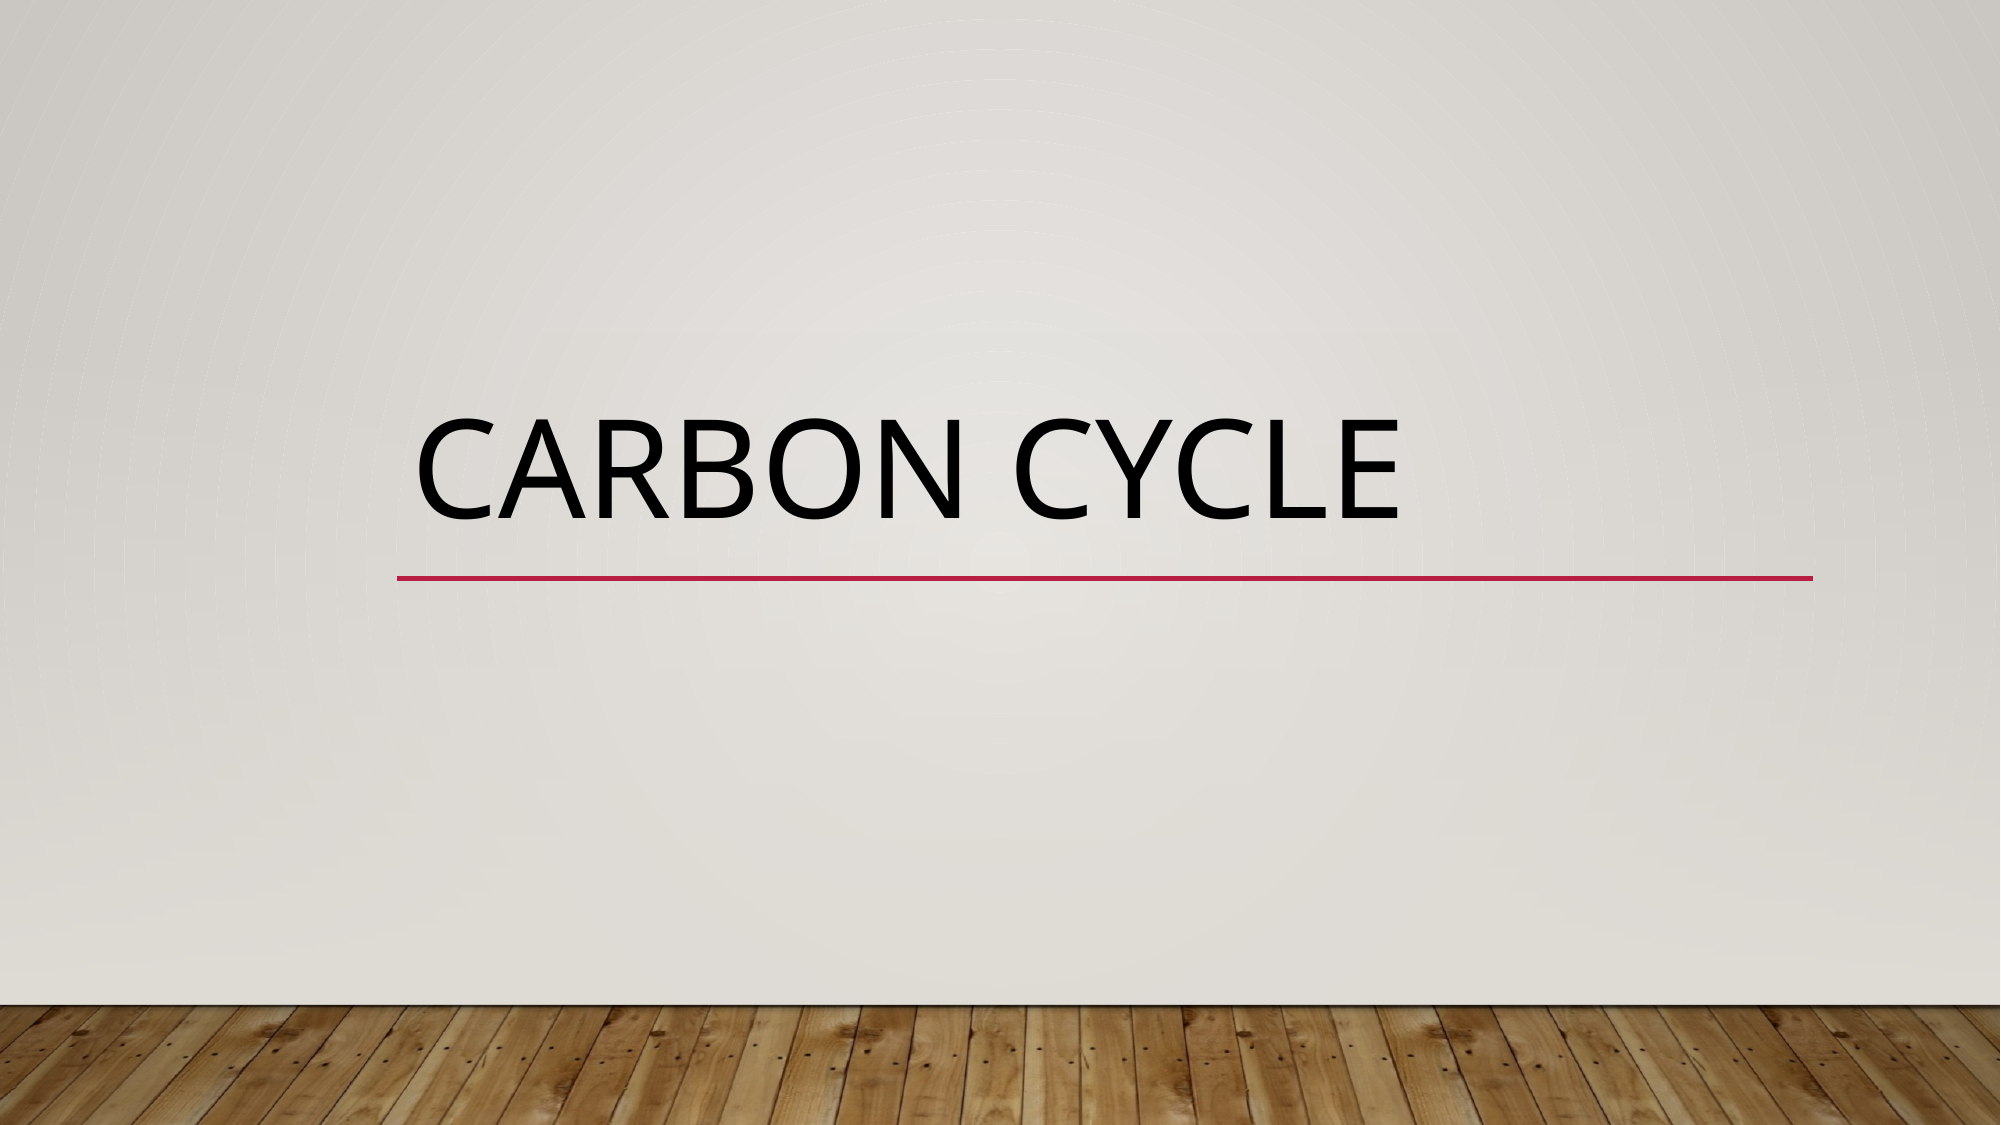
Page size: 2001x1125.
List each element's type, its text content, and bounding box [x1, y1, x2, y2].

picture [0, 1005, 2000, 1125]
title Carbon Cycle [396, 131, 1814, 549]
